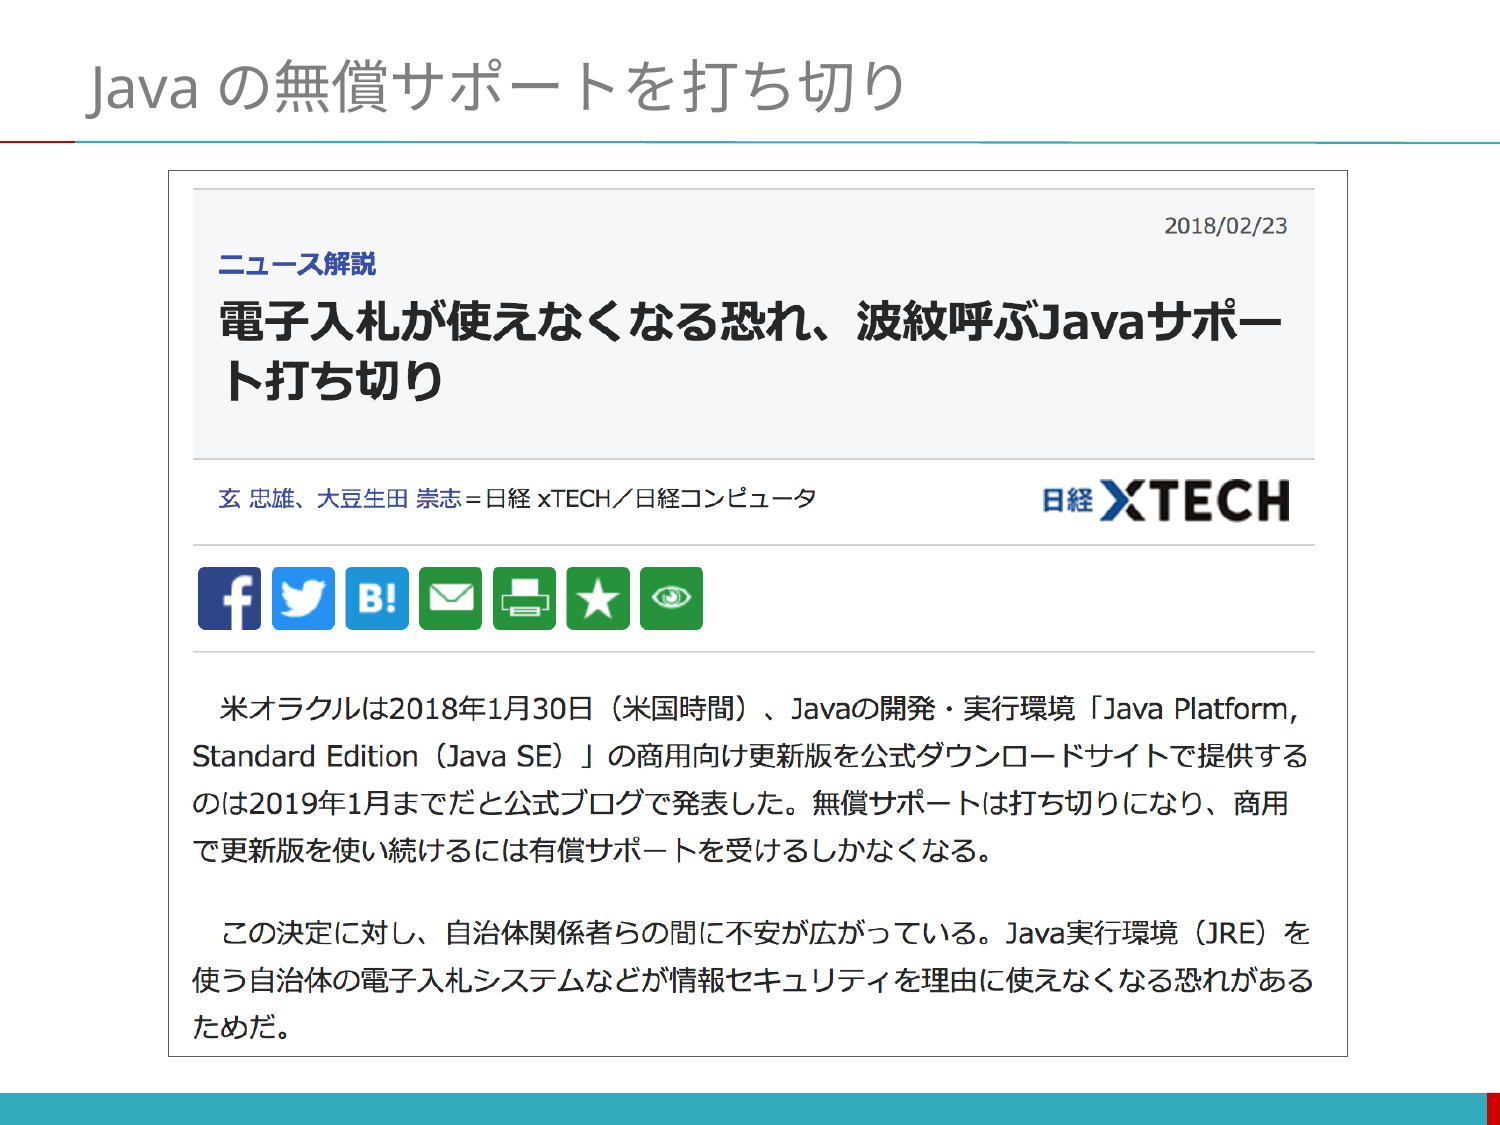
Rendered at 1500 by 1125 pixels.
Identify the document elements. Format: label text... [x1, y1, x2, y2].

picture [168, 169, 1348, 1057]
title Javaの無償サポートを打ち切り [75, 51, 1500, 120]
